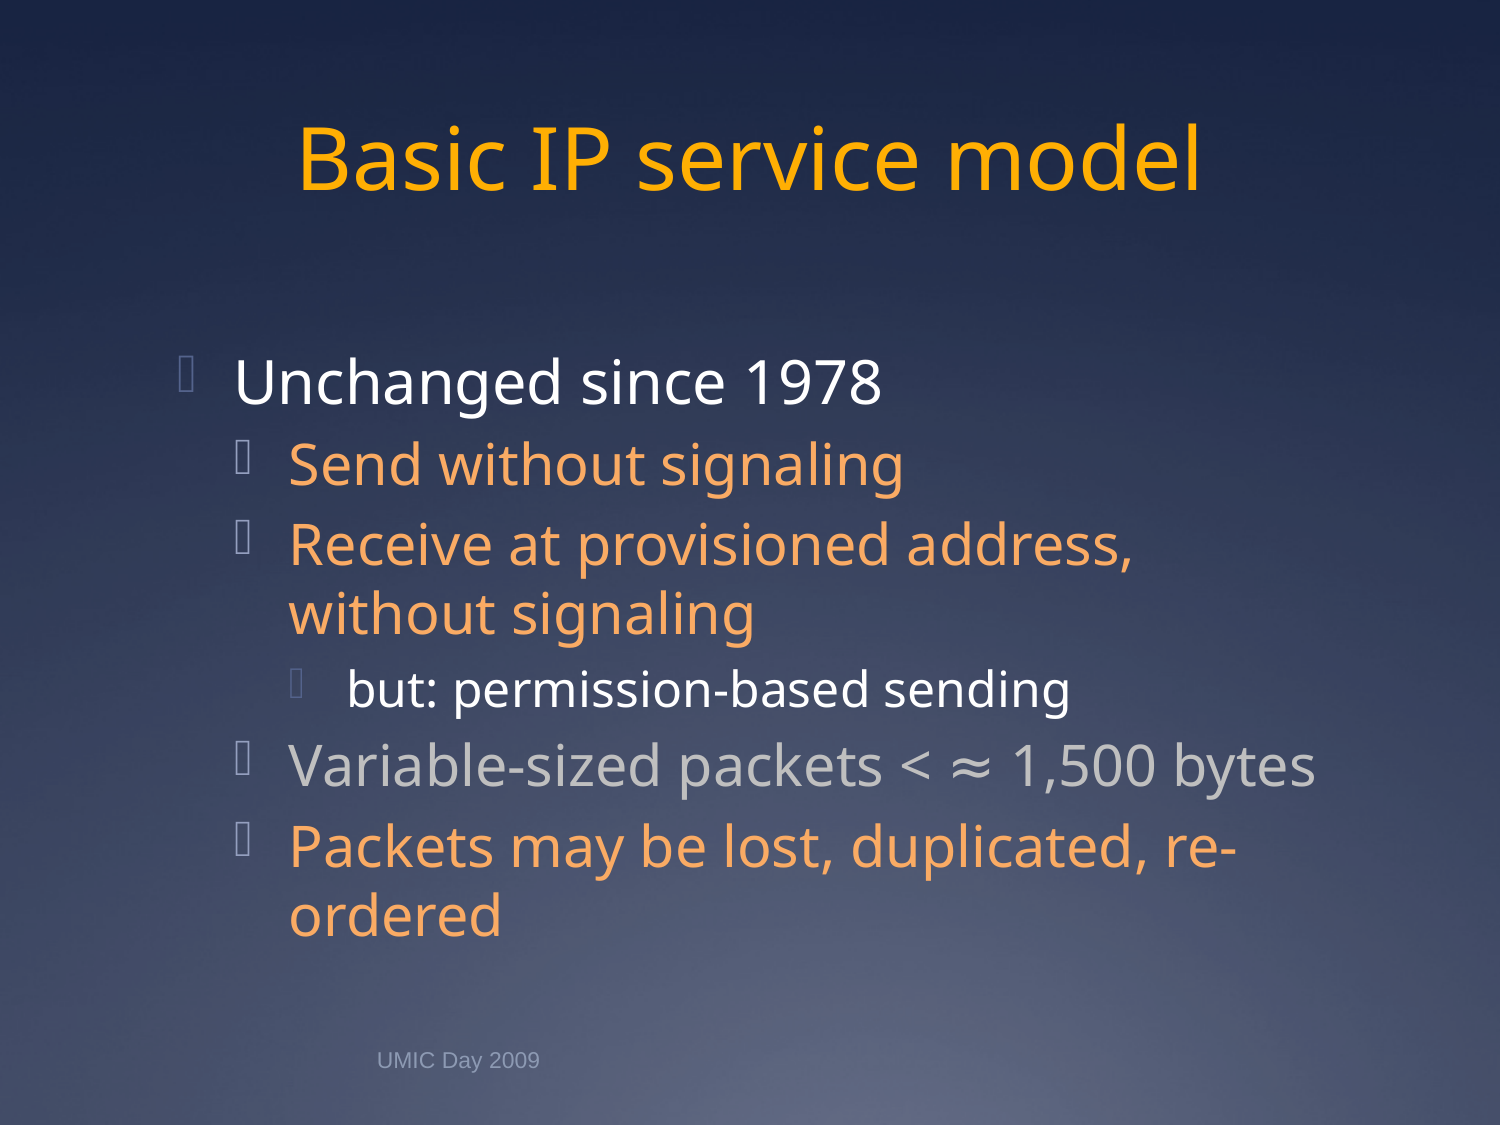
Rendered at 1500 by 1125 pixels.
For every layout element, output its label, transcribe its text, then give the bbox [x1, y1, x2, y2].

title Basic IP service model [100, 95, 1400, 225]
footer UMIC Day 2009 [361, 1029, 1288, 1090]
list Unchanged since 1978 Send without signaling Receive at provisioned address, without signaling but: permission-based sending Variable-sized packets < ≈ 1,500 bytes Packets may be lost, duplicated, re-ordered [162, 335, 1338, 1005]
